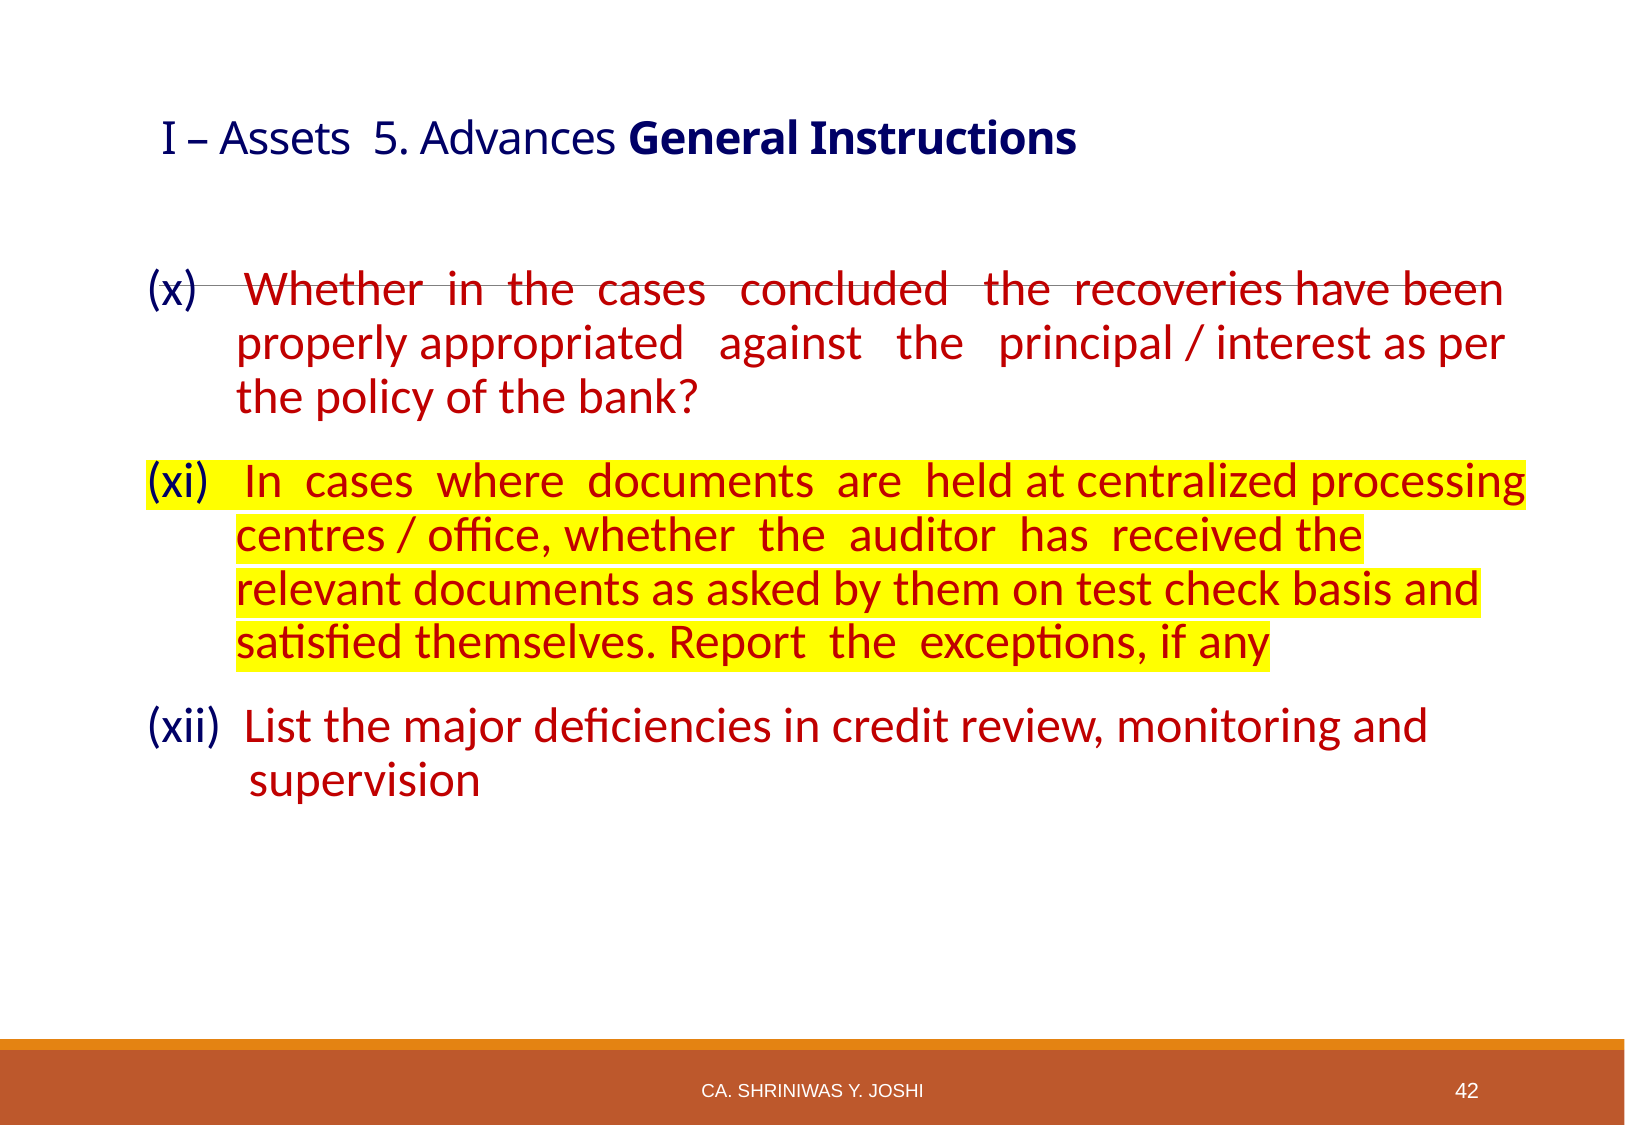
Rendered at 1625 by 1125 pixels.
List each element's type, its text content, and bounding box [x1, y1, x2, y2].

title I – Assets 5. Advances General Instructions [146, 47, 1606, 171]
list (x) Whether in the cases concluded the recoveries have been properly appropriated against the principal / interest as per the policy of the bank? (xi) In cases where documents are held at centralized processing centres / office, whether the auditor has received the relevant documents as asked by them on test check basis and satisfied themselves. Report the exceptions, if any (xii) List the major deficiencies in credit review, monitoring and supervision [146, 255, 1540, 993]
slide_number 42 [1319, 1059, 1494, 1120]
footer CA. SHRINIWAS Y. JOSHI [491, 1059, 1134, 1120]
